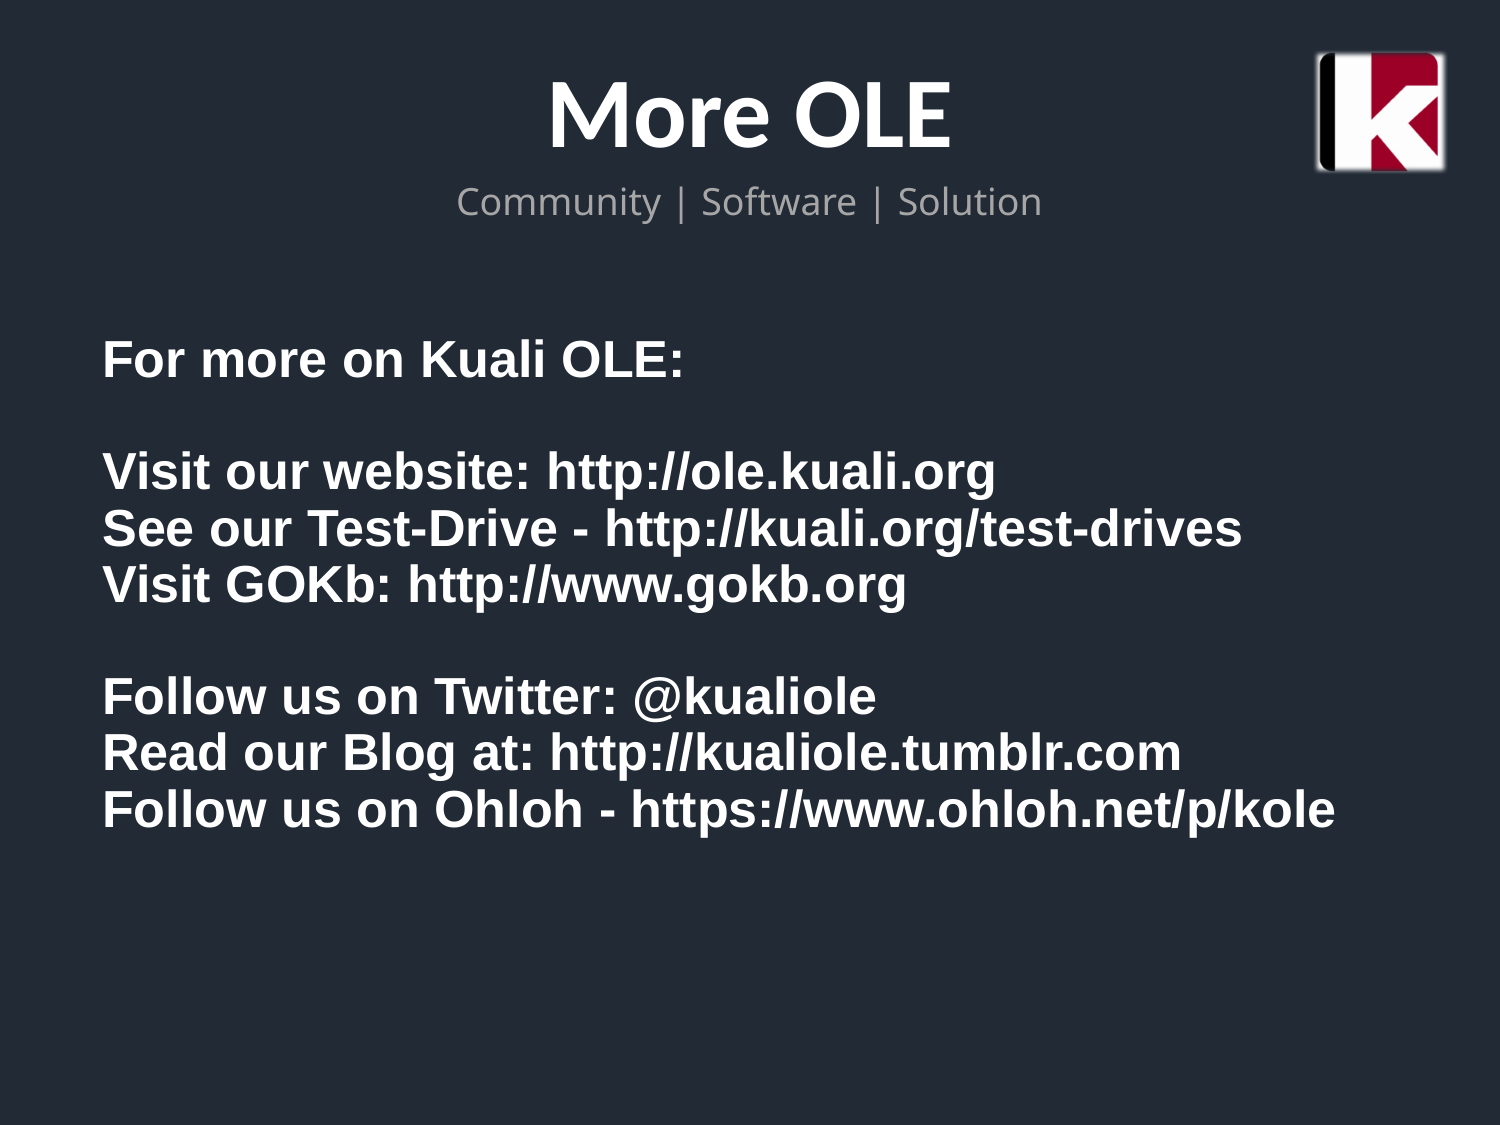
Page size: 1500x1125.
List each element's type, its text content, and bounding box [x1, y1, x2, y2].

picture [1312, 49, 1449, 176]
text_box For more on Kuali OLE: Visit our website: http://ole.kuali.org See our Test-Drive - http://kuali.org/test-drives Visit GOKb: http://www.gokb.org Follow us on Twitter: @kualiole Read our Blog at: http://kualiole.tumblr.com Follow us on Ohloh - https://www.ohloh.net/p/kole [87, 324, 1438, 1025]
text_box Community | Software | Solution [441, 170, 1059, 230]
text_box More OLE [531, 40, 969, 170]
